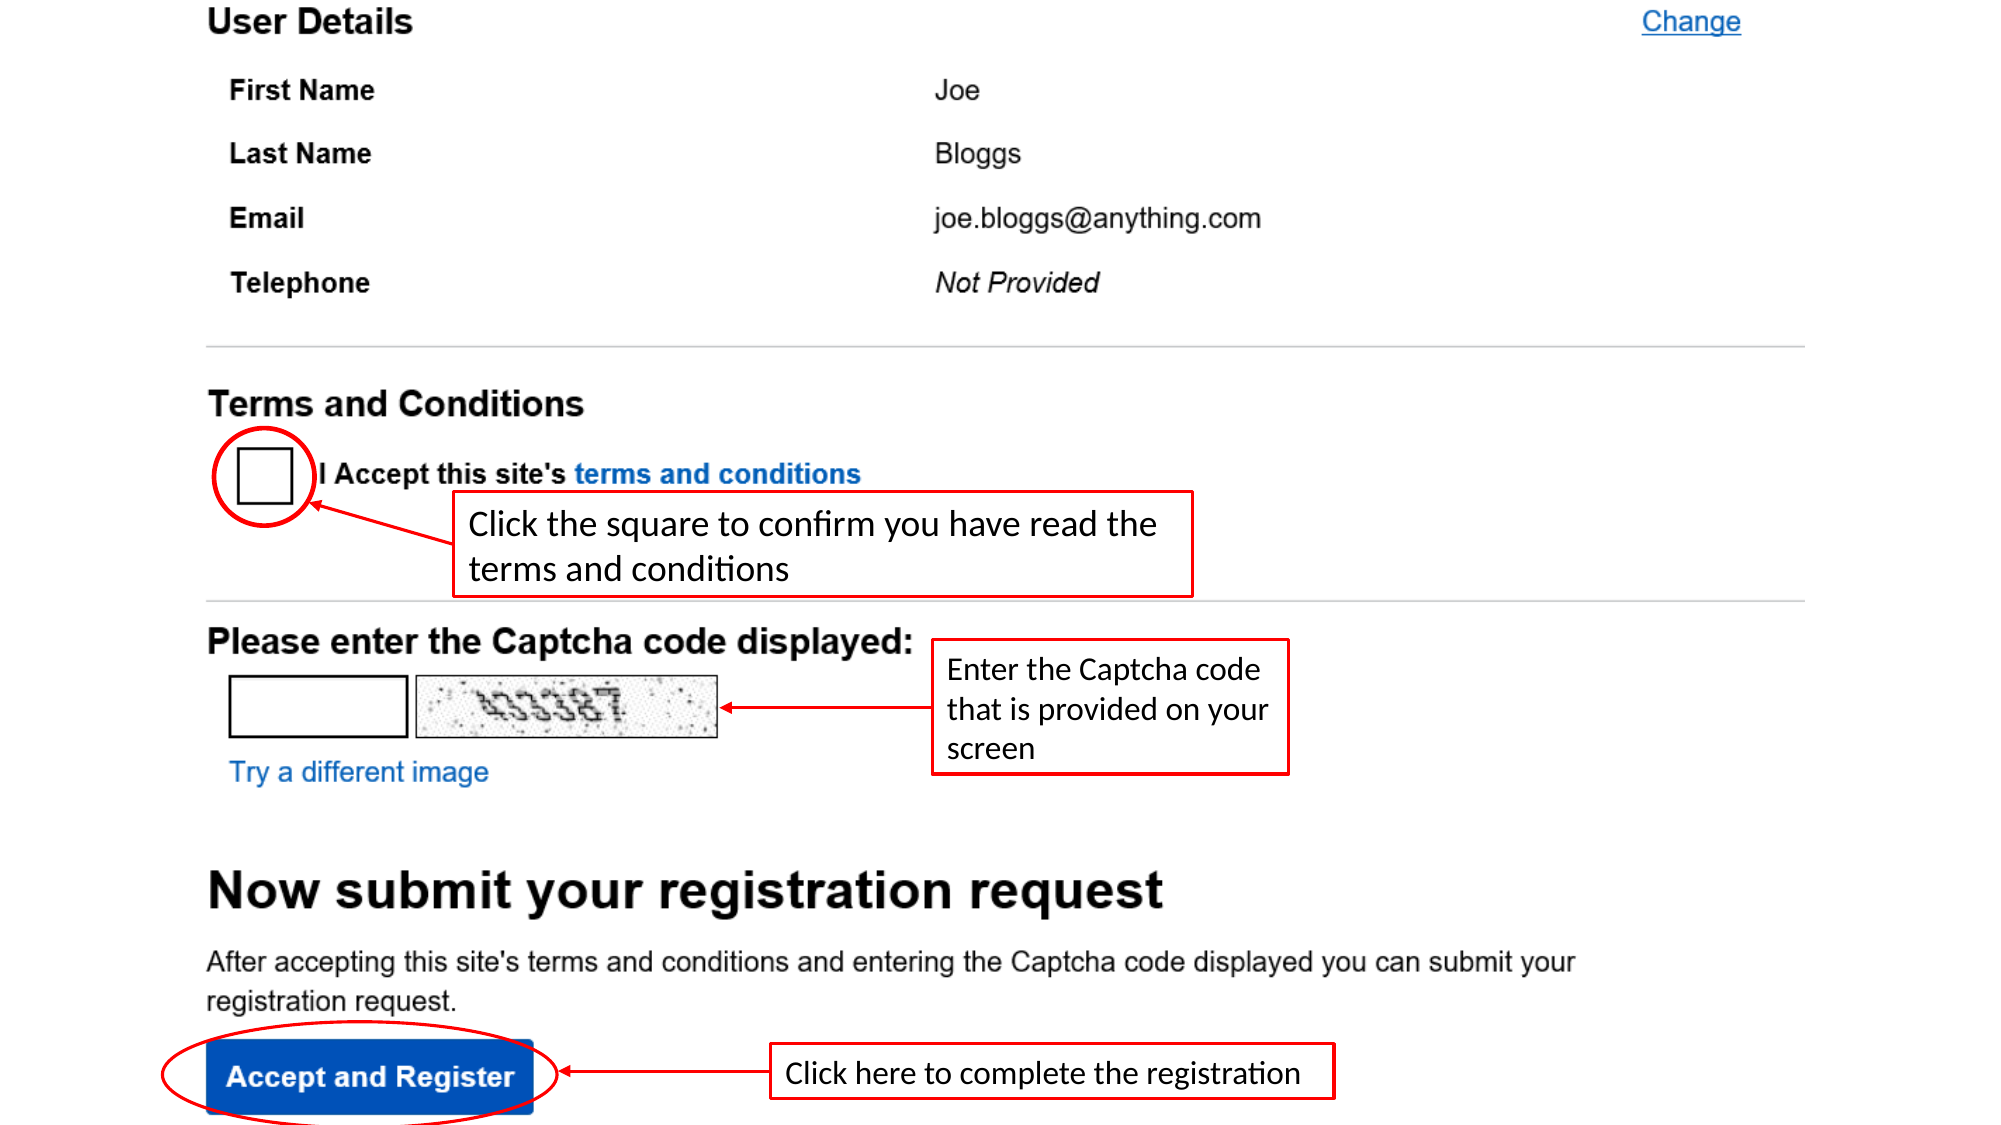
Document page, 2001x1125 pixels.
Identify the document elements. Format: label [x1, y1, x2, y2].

text_box [308, 502, 455, 545]
text_box [161, 1044, 195, 1105]
picture [195, 0, 1805, 1125]
